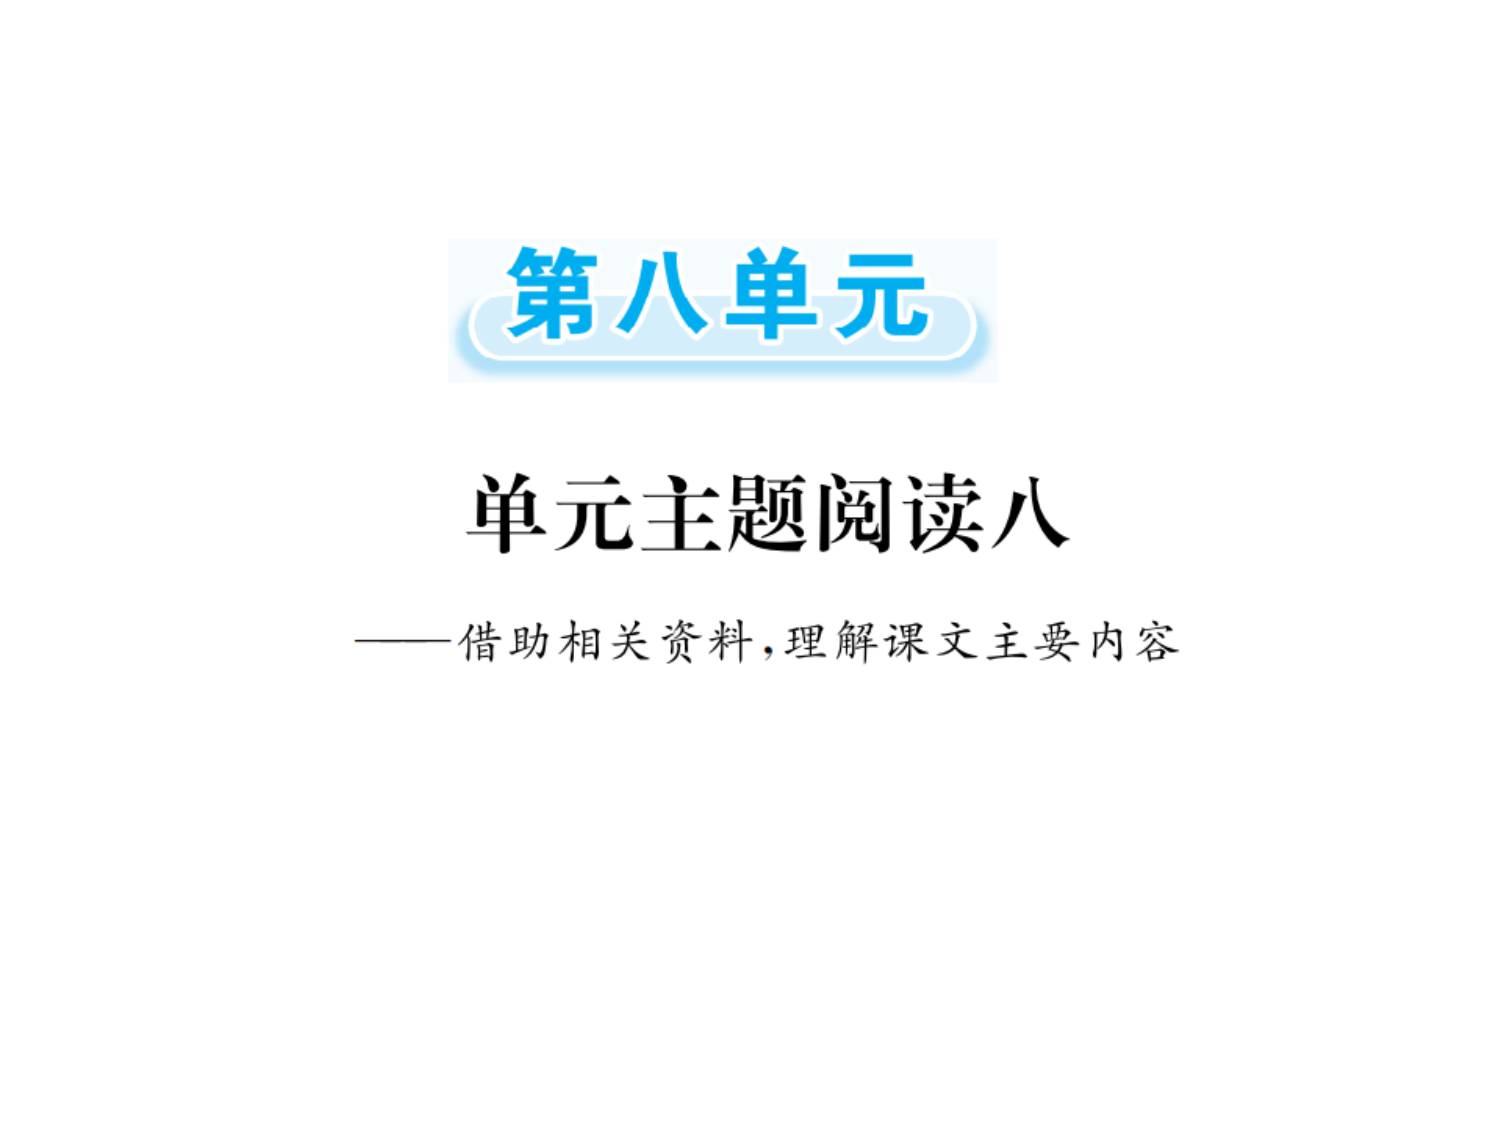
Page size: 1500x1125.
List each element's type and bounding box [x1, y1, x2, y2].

picture [442, 219, 1012, 394]
picture [291, 444, 1209, 681]
